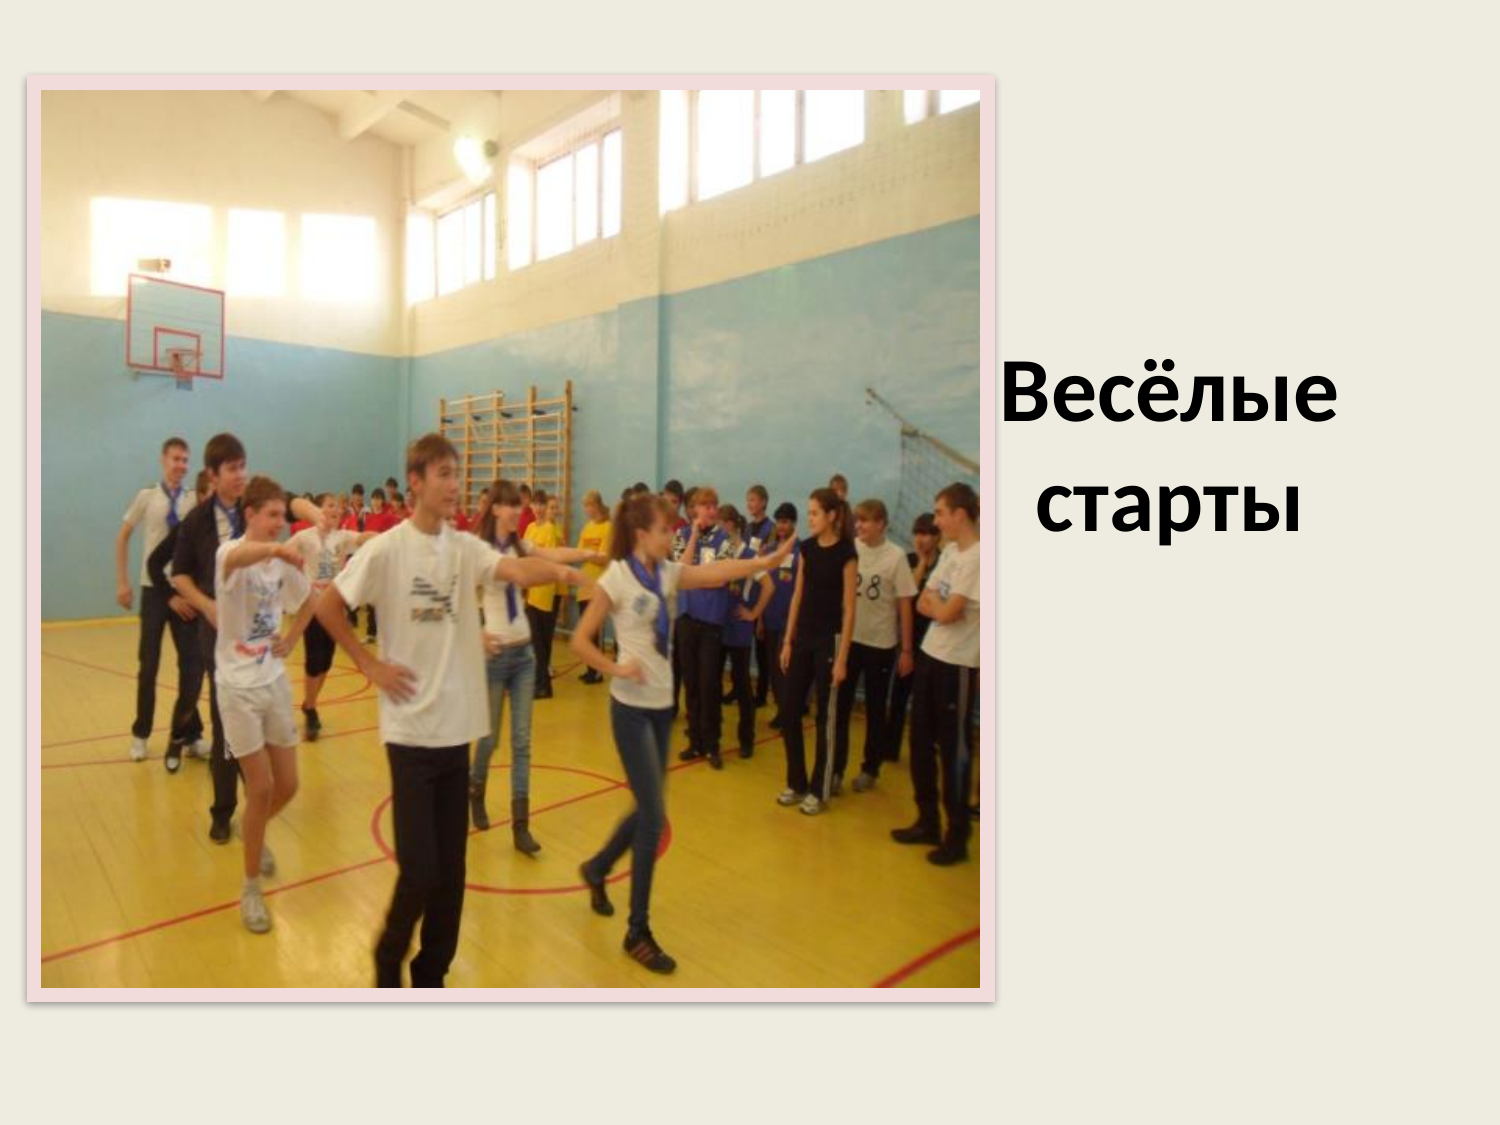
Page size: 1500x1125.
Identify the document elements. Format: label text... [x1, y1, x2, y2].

title Весёлые старты [915, 45, 1425, 835]
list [40, 89, 981, 988]
